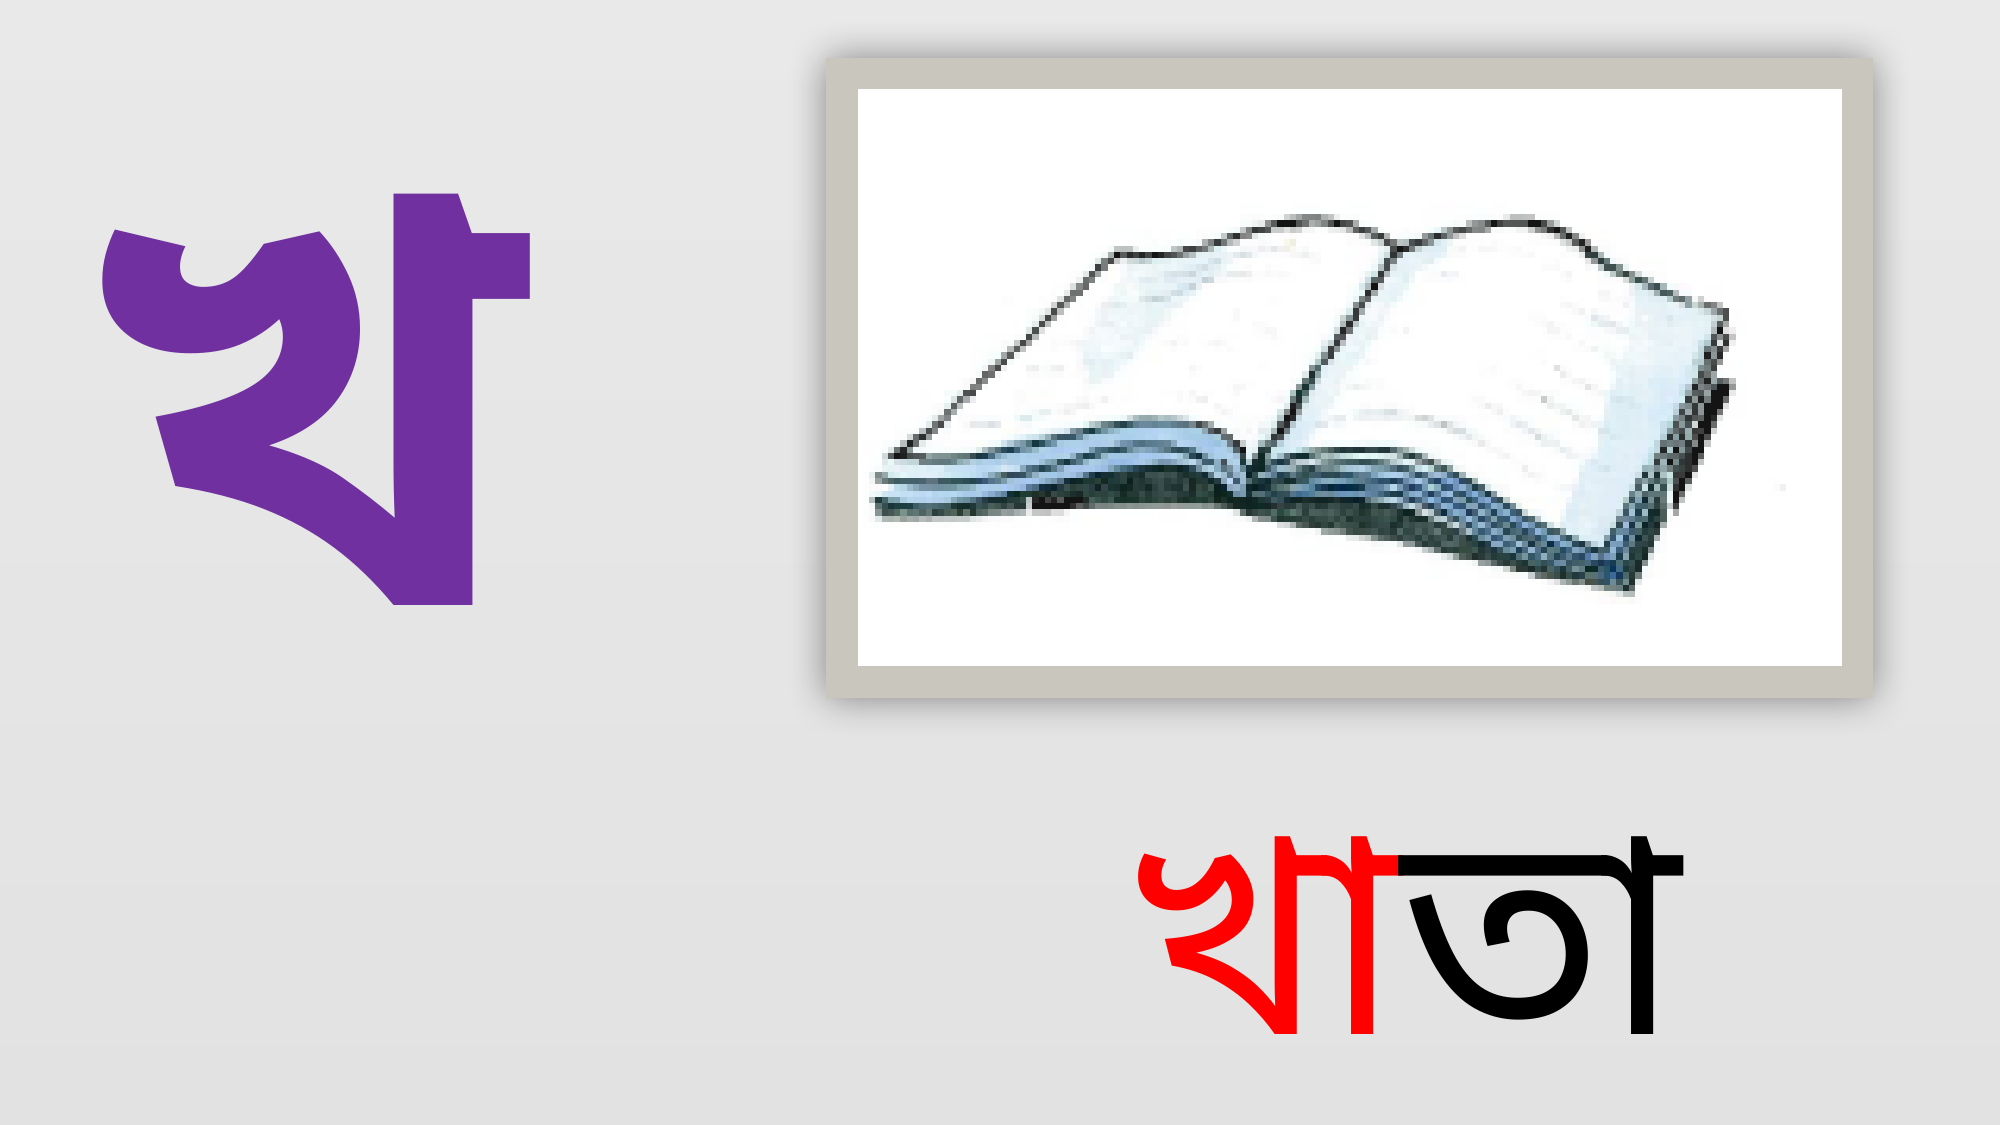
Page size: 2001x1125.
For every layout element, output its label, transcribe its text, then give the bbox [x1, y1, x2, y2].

text_box খ [61, 0, 539, 733]
picture [857, 89, 1843, 667]
text_box খাতা [1109, 739, 1935, 1100]
